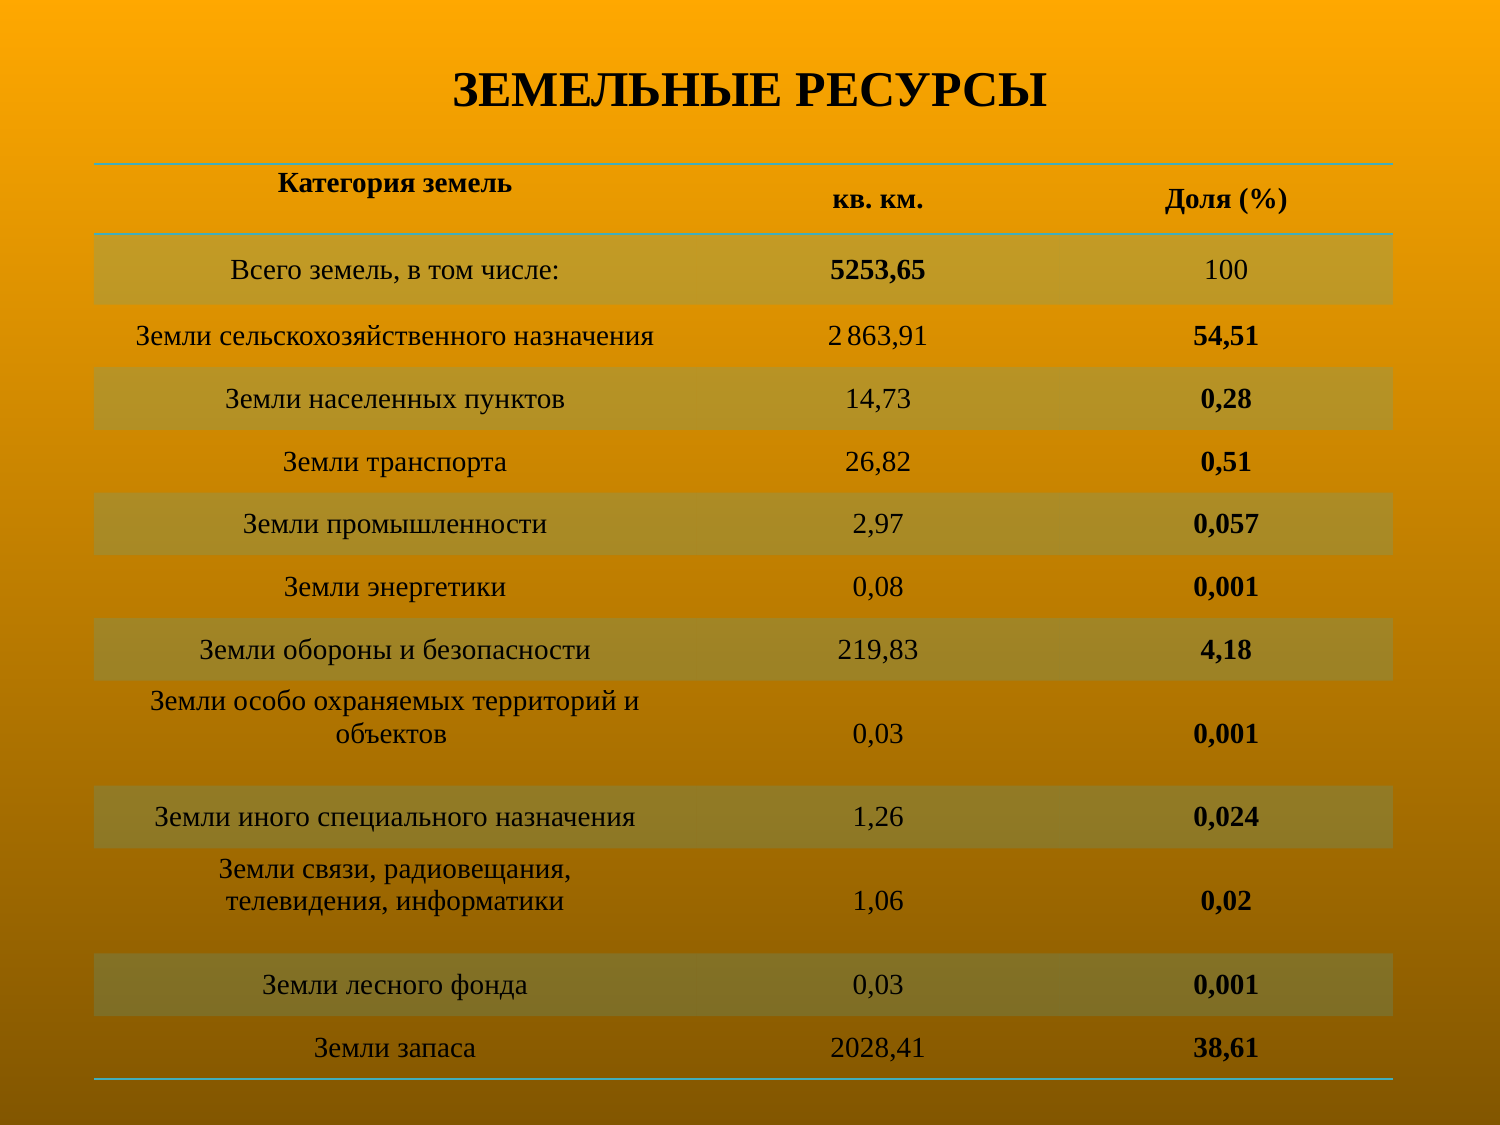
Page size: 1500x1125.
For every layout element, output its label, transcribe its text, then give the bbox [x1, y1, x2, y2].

table_cell 4,18 [1060, 618, 1393, 681]
table_cell 0,024 [1060, 786, 1393, 848]
table_cell 0,057 [1060, 493, 1393, 555]
table_cell Земли обороны и безопасности [94, 618, 697, 681]
table_cell Земли иного специального назначения [94, 786, 697, 848]
table_cell 0,02 [1060, 848, 1393, 953]
title ЗЕМЕЛЬНЫЕ РЕСУРСЫ [0, 46, 1500, 135]
table_cell Всего земель, в том числе: [94, 235, 697, 305]
table_cell 0,001 [1060, 953, 1393, 1016]
table_cell 38,61 [1060, 1016, 1393, 1078]
table_cell 0,03 [697, 681, 1060, 786]
table_cell 5253,65 [697, 235, 1060, 305]
table_cell Земли промышленности [94, 493, 697, 555]
table_cell 0,28 [1060, 367, 1393, 430]
table_cell 54,51 [1060, 305, 1393, 367]
table_cell 219,83 [697, 618, 1060, 681]
table_cell 0,001 [1060, 681, 1393, 786]
table_cell 2 863,91 [697, 305, 1060, 367]
table_header кв. км. [697, 165, 1060, 233]
table_header Категория земель [94, 165, 697, 233]
table_cell Земли лесного фонда [94, 953, 697, 1016]
table_cell 1,06 [697, 848, 1060, 953]
table_cell 2028,41 [697, 1016, 1060, 1078]
table_cell Земли запаса [94, 1016, 697, 1078]
table_cell 0,08 [697, 555, 1060, 618]
table_cell Земли энергетики [94, 555, 697, 618]
table_cell 0,001 [1060, 555, 1393, 618]
table_cell Земли особо охраняемых территорий и объектов [94, 681, 697, 786]
table_cell 0,03 [697, 953, 1060, 1016]
table_cell Земли населенных пунктов [94, 367, 697, 430]
table_cell Земли связи, радиовещания, телевидения, информатики [94, 848, 697, 953]
table_cell 14,73 [697, 367, 1060, 430]
table_cell Земли сельскохозяйственного назначения [94, 305, 697, 367]
table_cell 0,51 [1060, 430, 1393, 493]
table_cell 1,26 [697, 786, 1060, 848]
table_cell Земли транспорта [94, 430, 697, 493]
table_cell 26,82 [697, 430, 1060, 493]
table_header Доля (%) [1060, 165, 1393, 233]
table_cell 100 [1060, 235, 1393, 305]
table_cell 2,97 [697, 493, 1060, 555]
